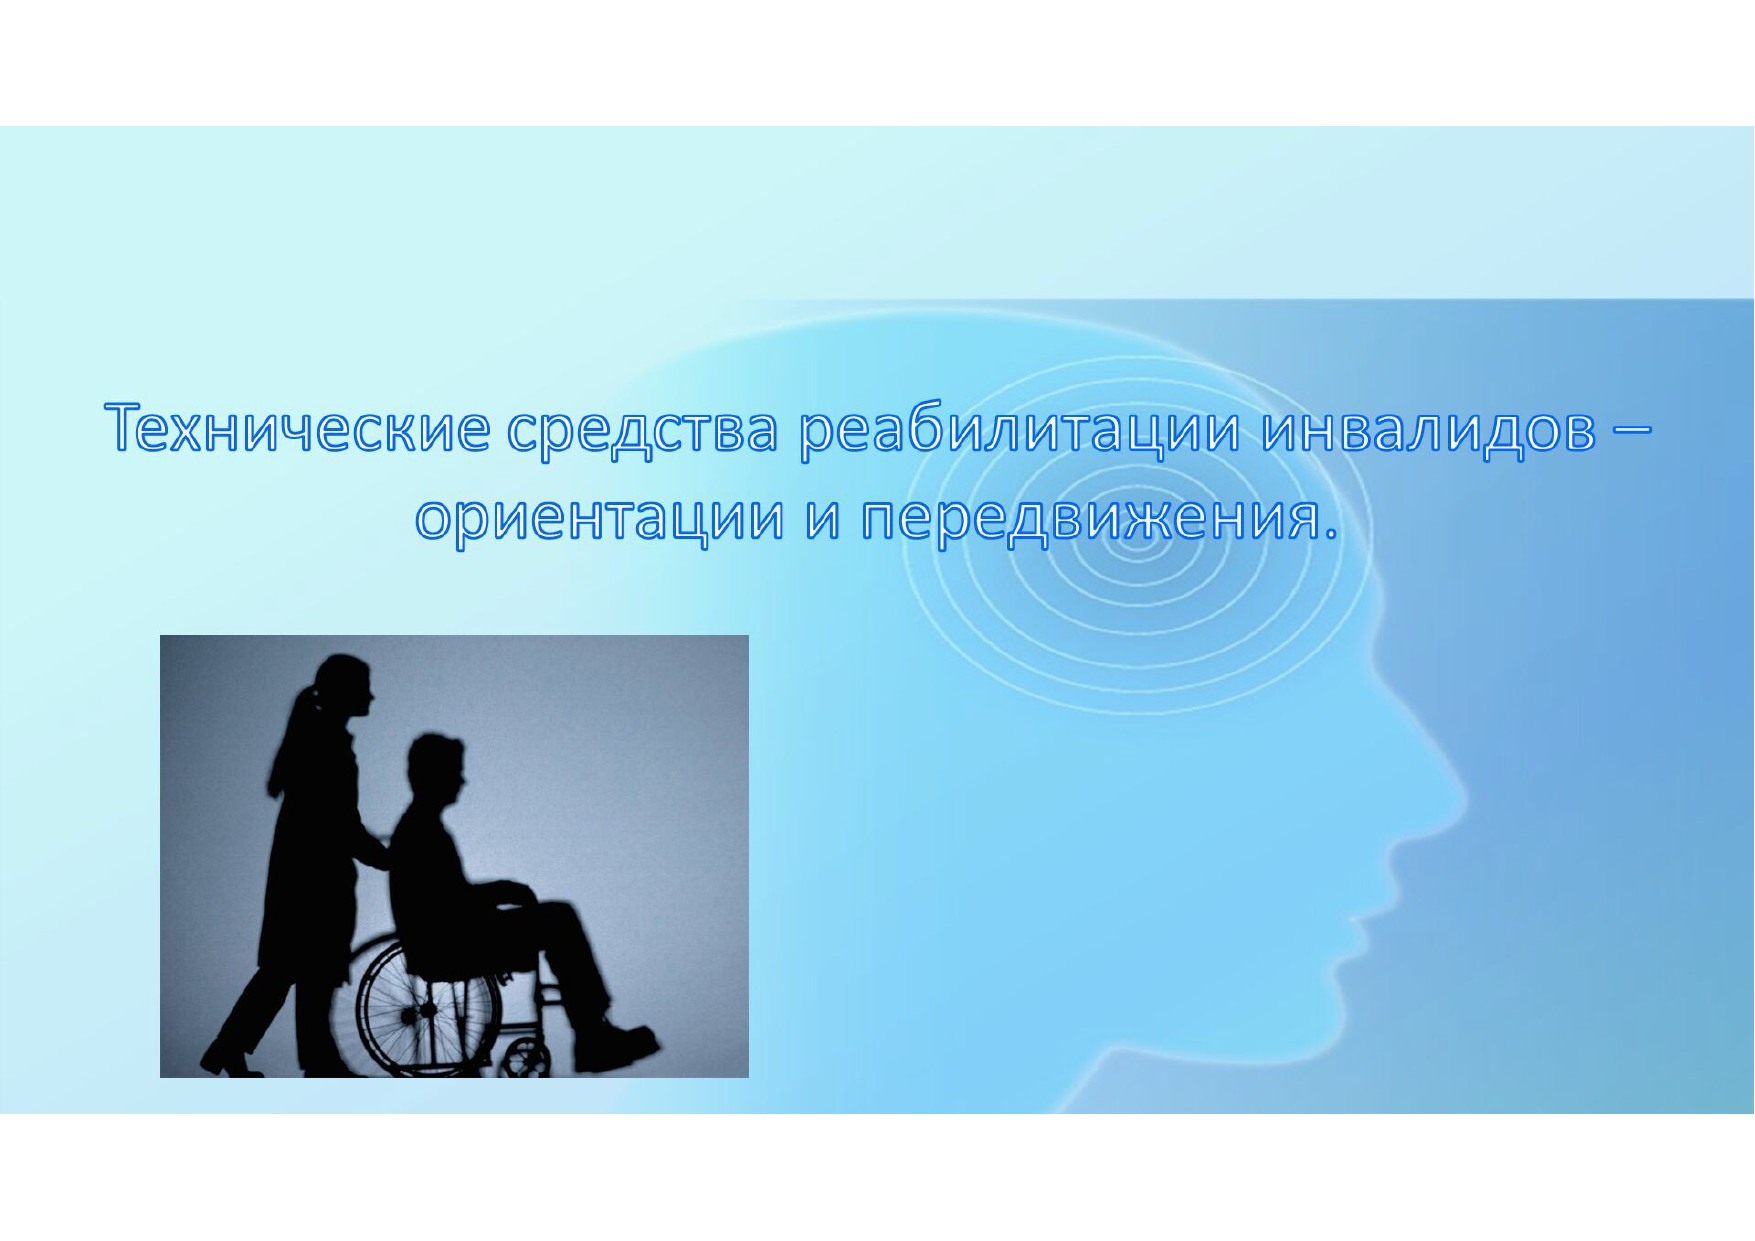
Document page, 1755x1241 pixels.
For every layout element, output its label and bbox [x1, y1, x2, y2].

text_box [0, 126, 1754, 1114]
